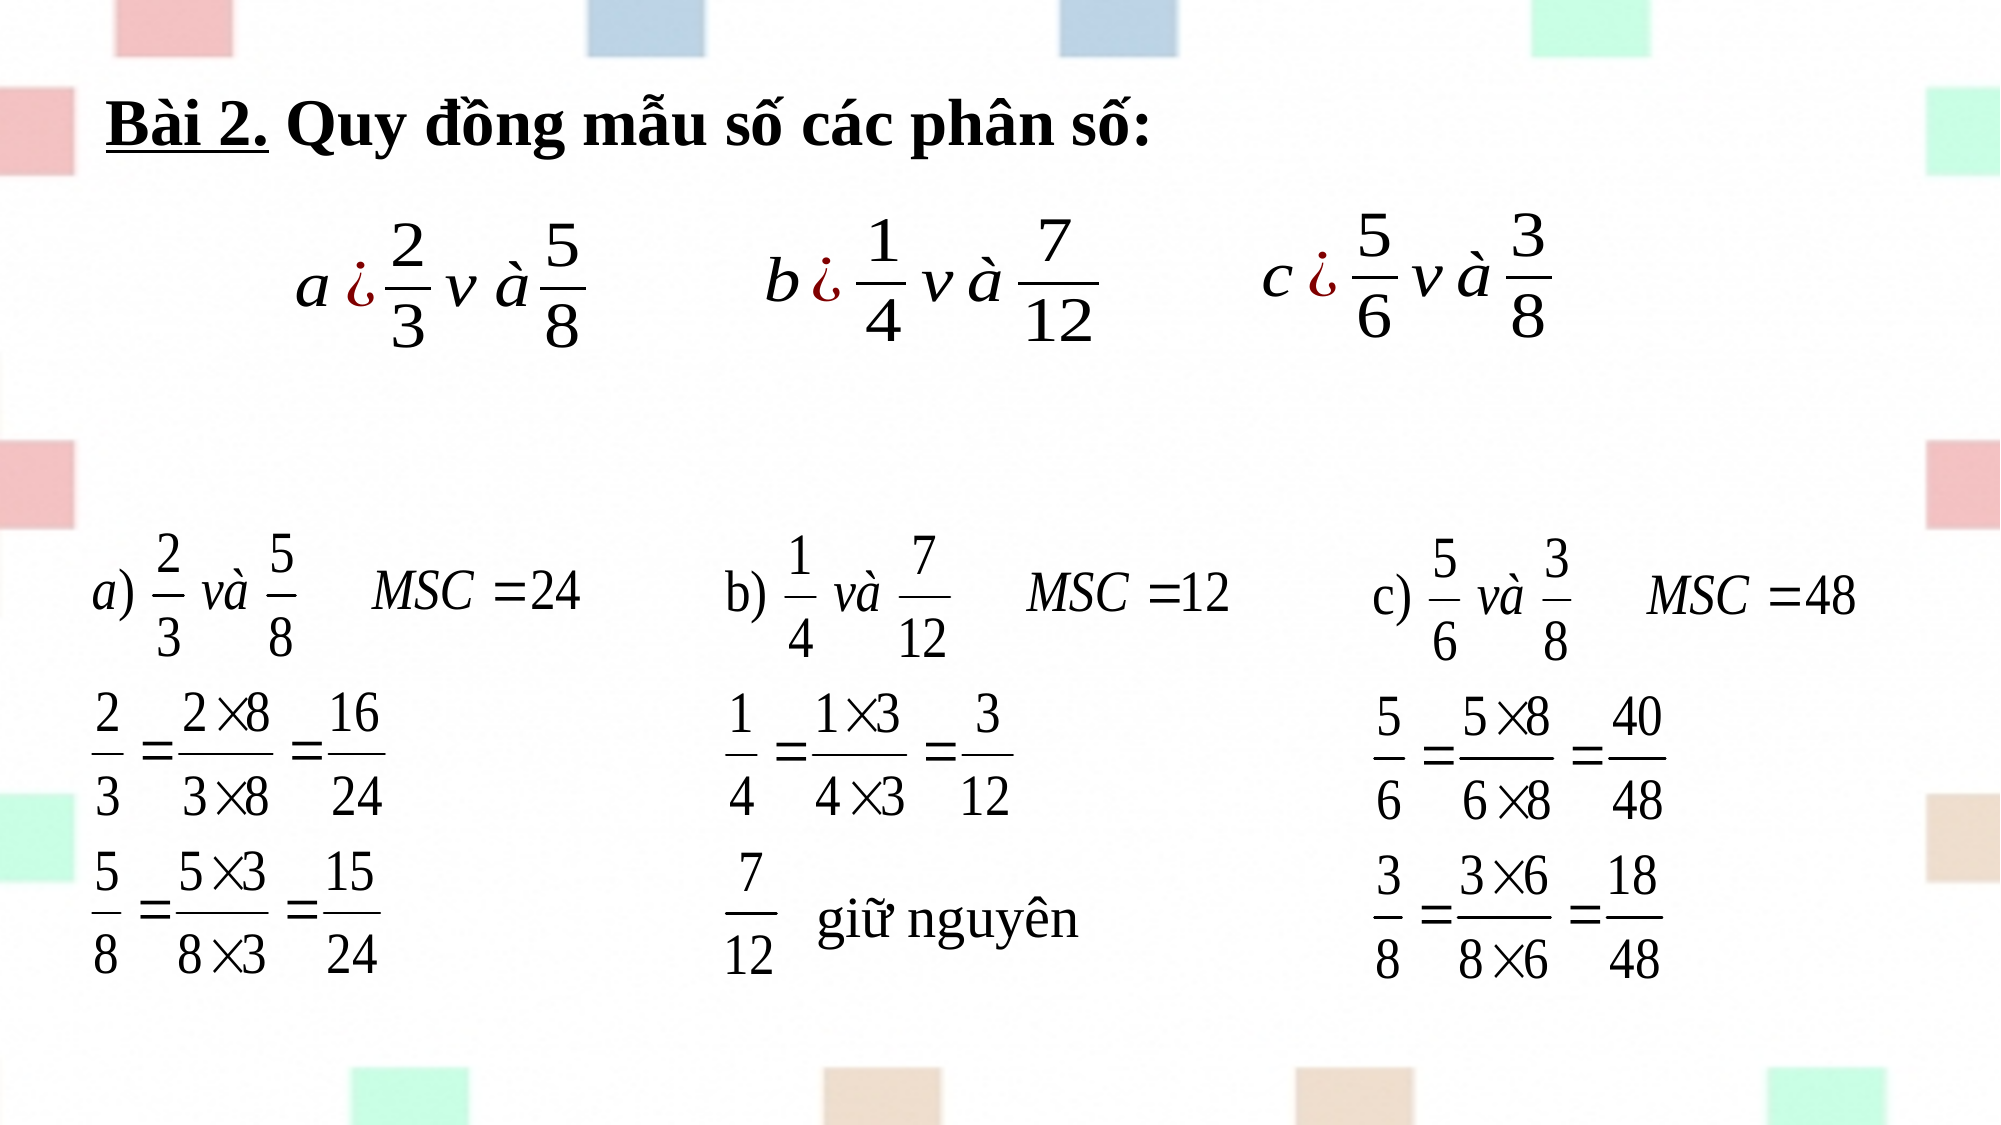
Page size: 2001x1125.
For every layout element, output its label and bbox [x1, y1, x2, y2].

text_box [57, 496, 607, 992]
text_box [1340, 515, 1891, 1005]
text_box [687, 511, 1244, 1002]
picture [0, 0, 2000, 1125]
